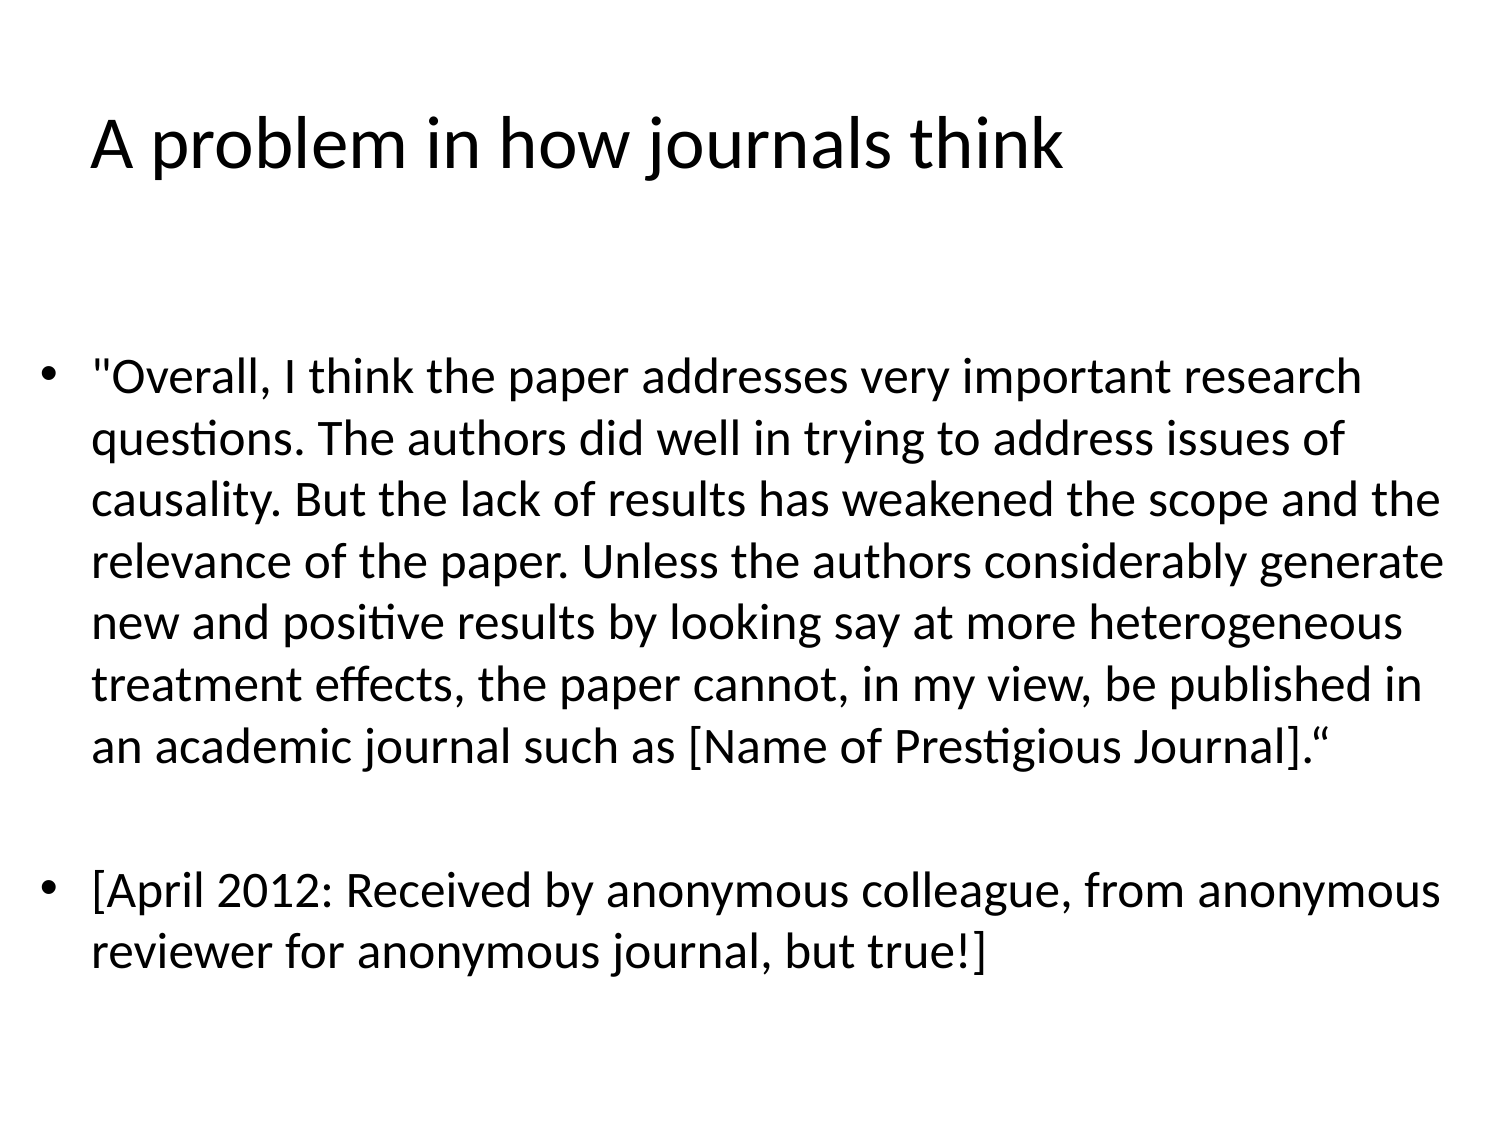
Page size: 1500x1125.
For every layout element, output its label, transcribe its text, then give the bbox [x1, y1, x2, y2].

title A problem in how journals think [75, 45, 1425, 233]
list "Overall, I think the paper addresses very important research questions. The authors did well in trying to address issues of causality. But the lack of results has weakened the scope and the relevance of the paper. Unless the authors considerably generate new and positive results by looking say at more heterogeneous treatment effects, the paper cannot, in my view, be published in an academic journal such as [Name of Prestigious Journal].“ [April 2012: Received by anonymous colleague, from anonymous reviewer for anonymous journal, but true!] [24, 262, 1500, 1005]
